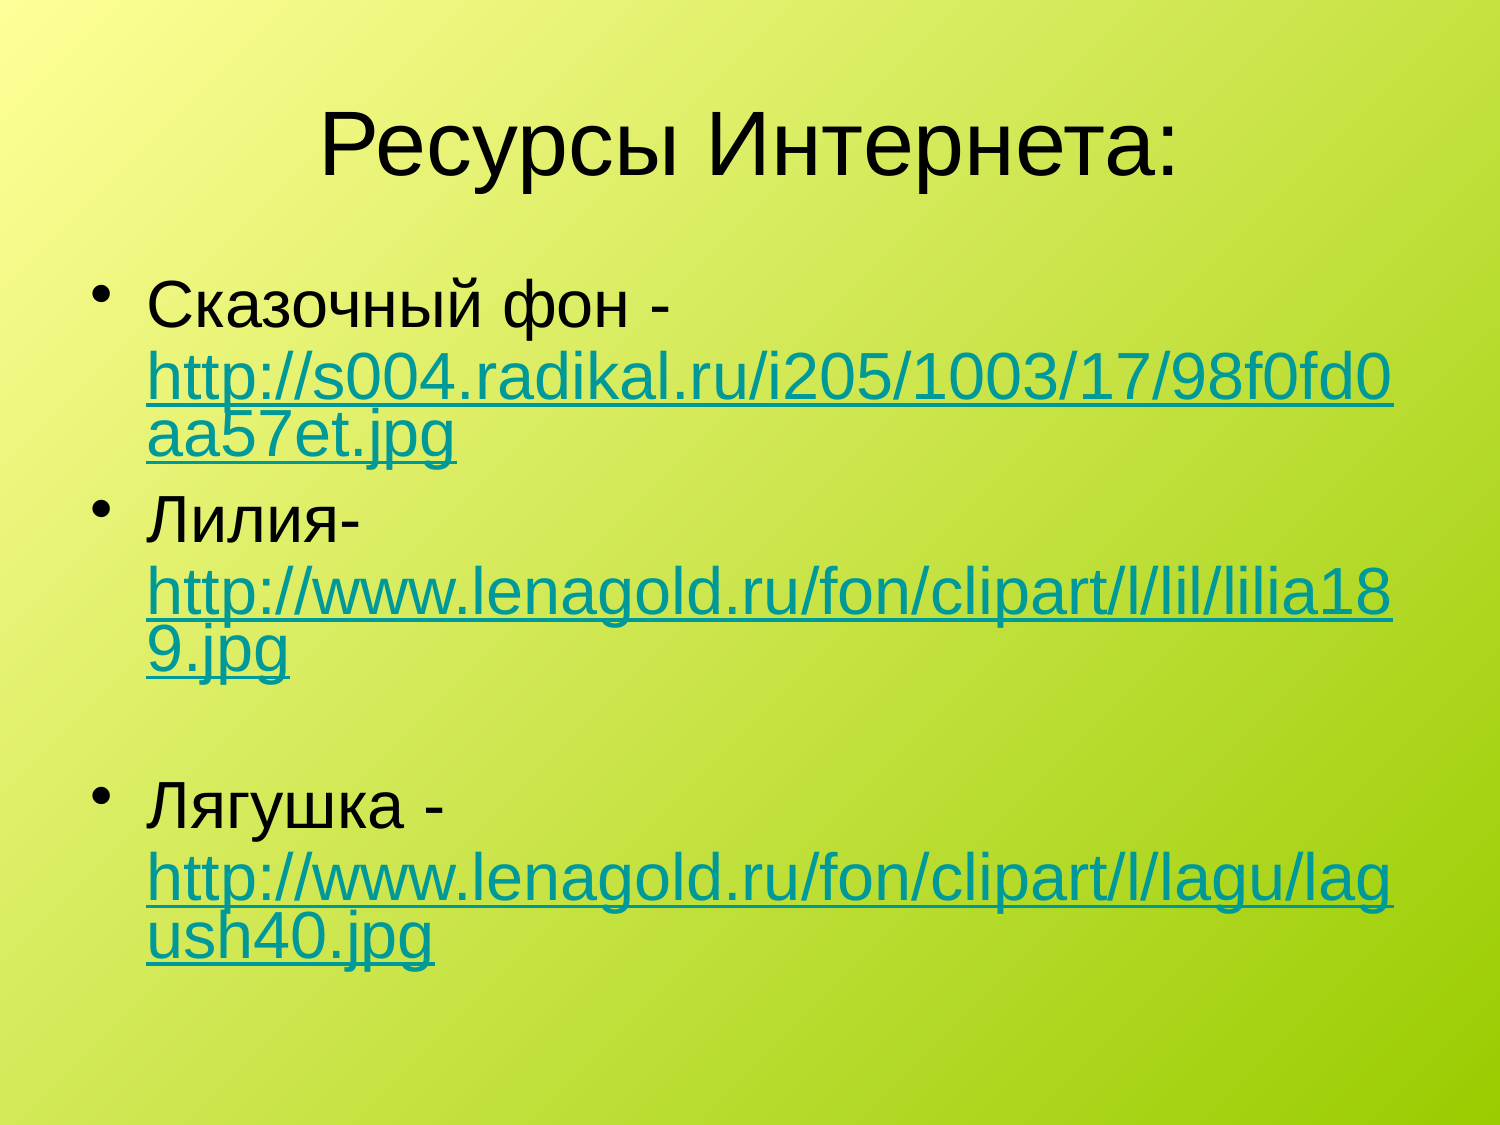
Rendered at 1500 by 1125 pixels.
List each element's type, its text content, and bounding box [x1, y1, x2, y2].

title Ресурсы Интернета: [74, 44, 1426, 233]
list Сказочный фон -http://s004.radikal.ru/i205/1003/17/98f0fd0aa57et.jpg Лилия- http://www.lenagold.ru/fon/clipart/l/lil/lilia189.jpg Лягушка - http://www.lenagold.ru/fon/clipart/l/lagu/lagush40.jpg [74, 262, 1426, 1006]
